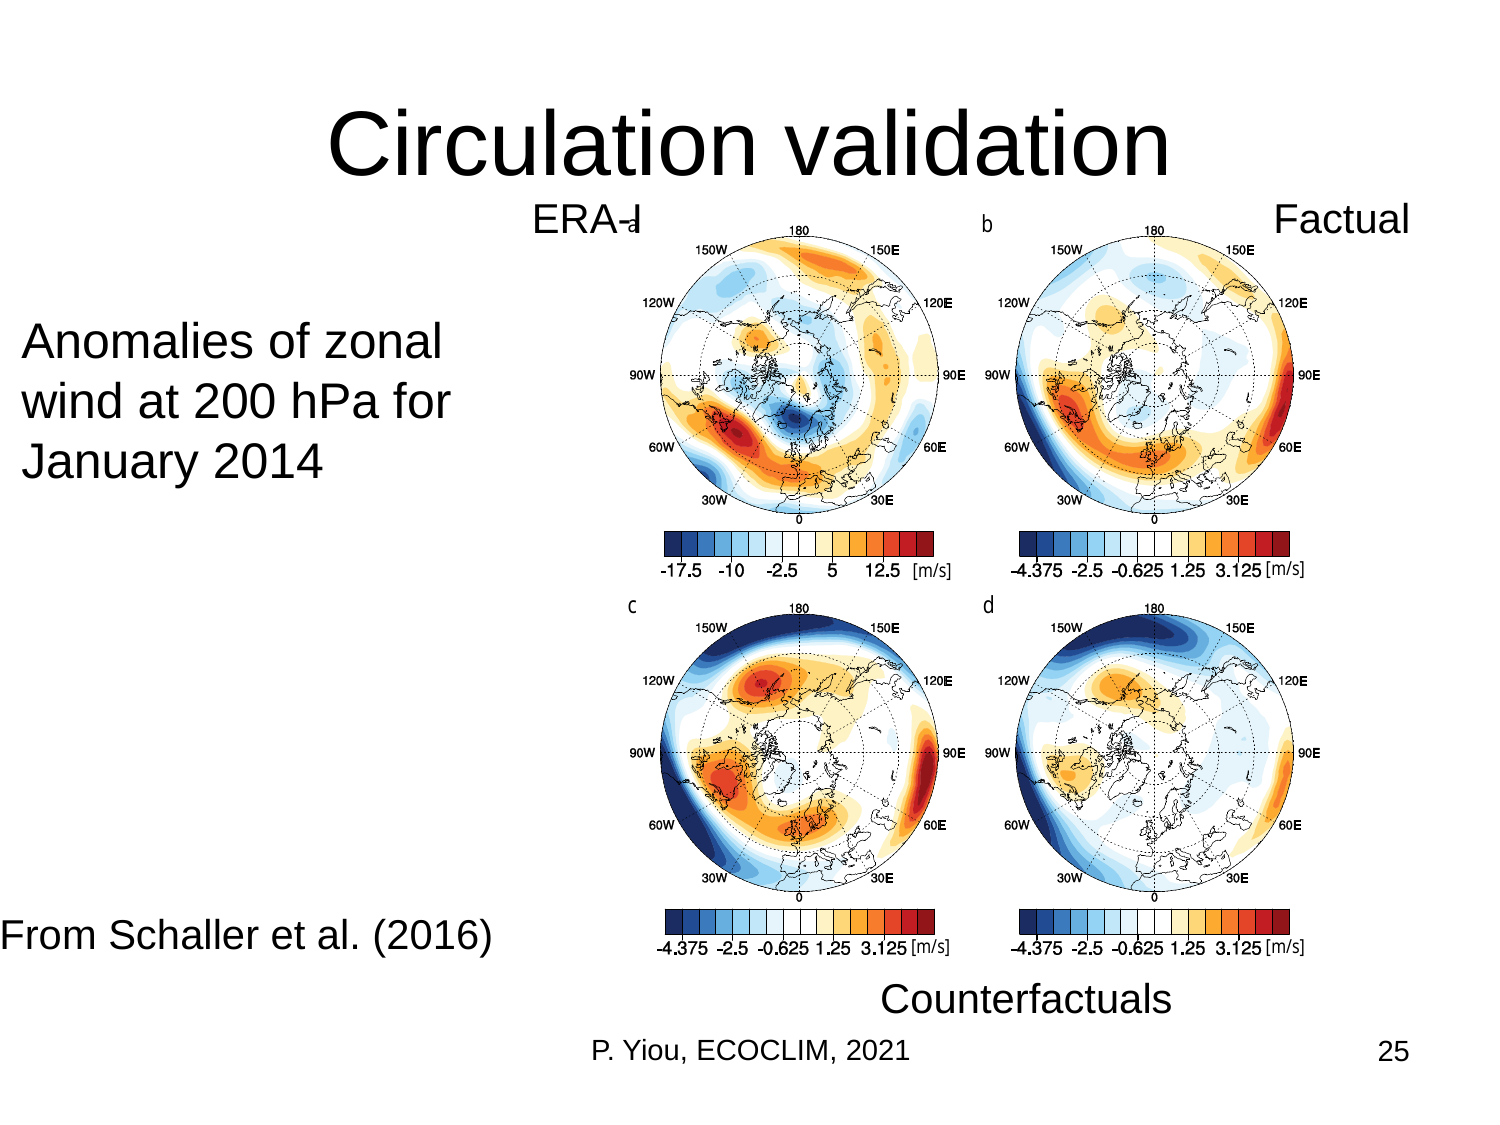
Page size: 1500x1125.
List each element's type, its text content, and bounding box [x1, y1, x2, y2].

title Circulation validation [75, 45, 1425, 233]
text_box Factual [1258, 184, 1426, 250]
text_box ERA-I [517, 184, 658, 250]
text_box Counterfactuals [865, 966, 1188, 1029]
text_box From Schaller et al. (2016) [0, 900, 509, 965]
footer P. Yiou, ECOCLIM, 2021 [427, 1023, 1074, 1103]
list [628, 214, 1320, 958]
text_box Anomalies of zonal wind at 200 hPa for January 2014 [6, 301, 500, 497]
slide_number 25 [1074, 1024, 1425, 1103]
